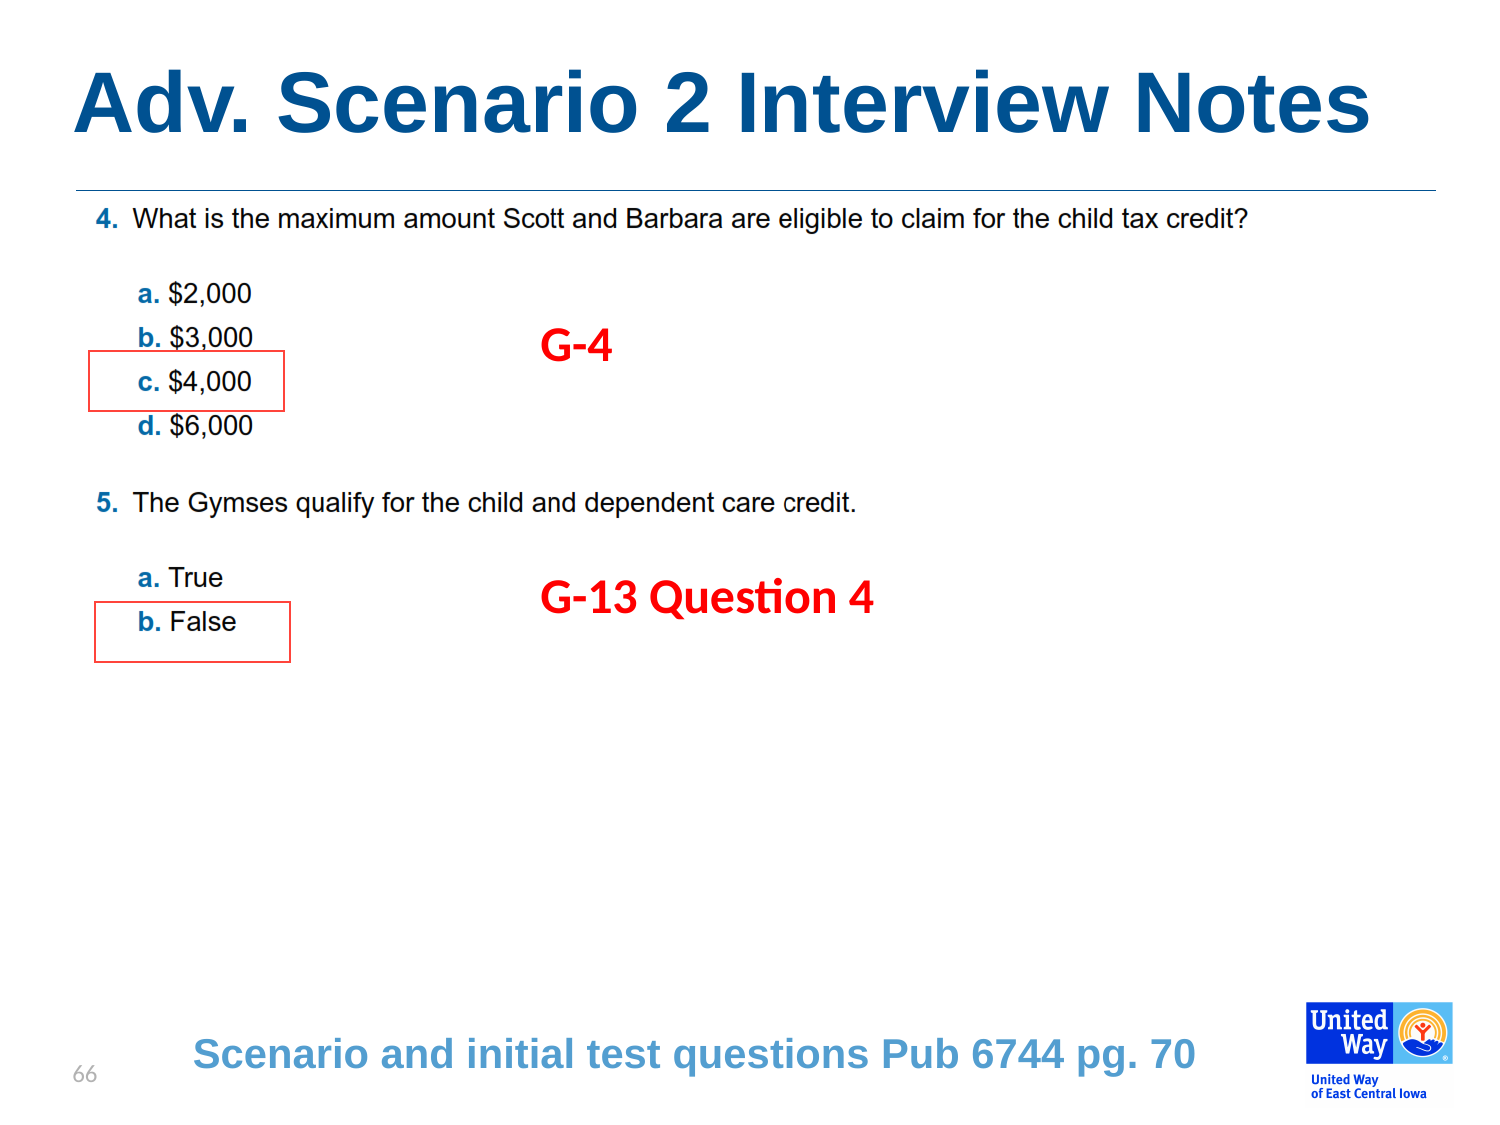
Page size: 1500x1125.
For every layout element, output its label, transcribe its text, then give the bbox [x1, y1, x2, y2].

text_box [94, 645, 291, 663]
title Adv. Scenario 2 Interview Notes [57, 51, 1449, 161]
picture [1305, 1001, 1454, 1108]
picture [85, 202, 1252, 645]
slide_number 66 [57, 1042, 395, 1103]
text_box Scenario and initial test questions Pub 6744 pg. 70 [140, 1025, 1249, 1101]
